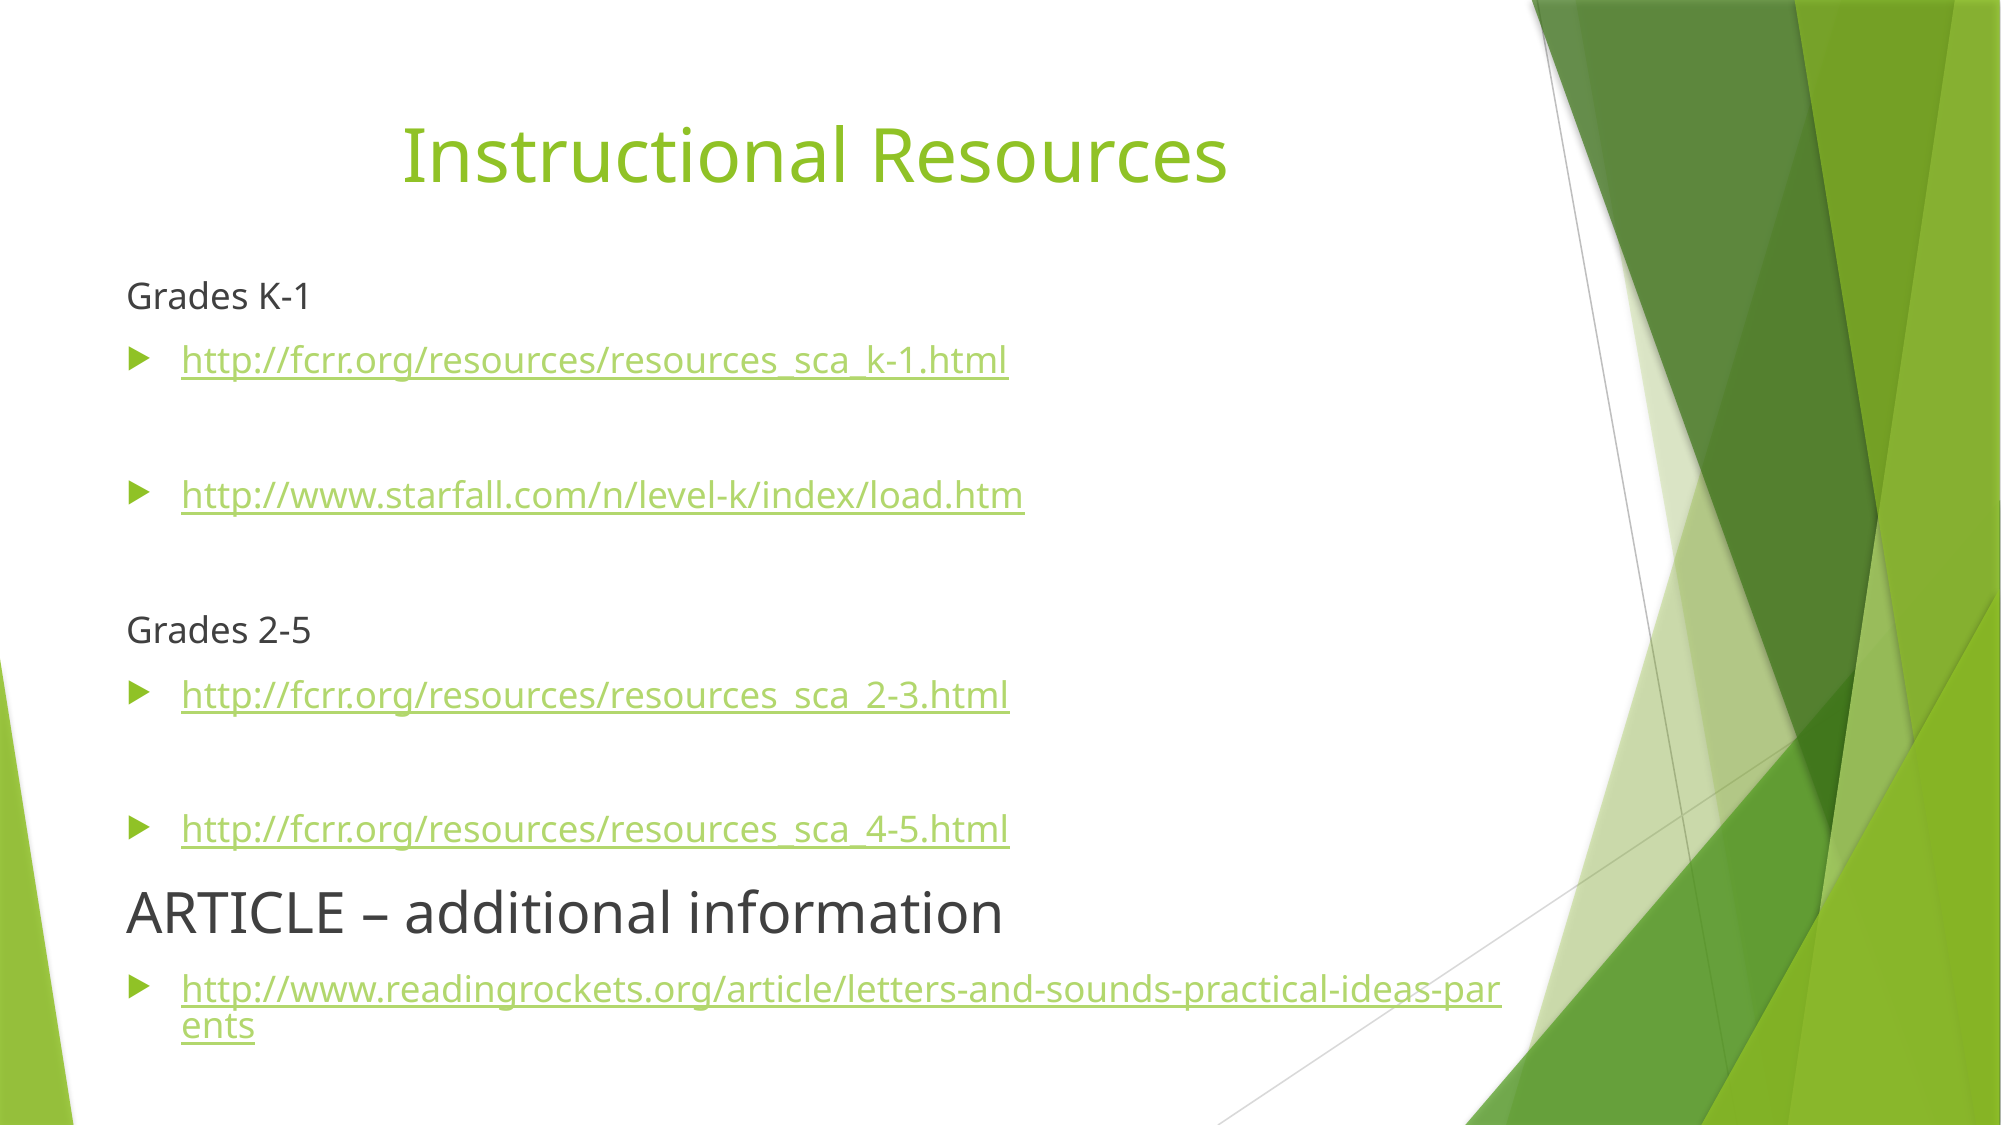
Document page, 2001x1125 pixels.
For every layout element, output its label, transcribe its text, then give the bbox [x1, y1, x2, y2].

title Instructional Resources [111, 99, 1522, 265]
list Grades K-1 http://fcrr.org/resources/resources_sca_k-1.html http://www.starfall.com/n/level-k/index/load.htm Grades 2-5 http://fcrr.org/resources/resources_sca_2-3.html http://fcrr.org/resources/resources_sca_4-5.html ARTICLE – additional information http://www.readingrockets.org/article/letters-and-sounds-practical-ideas-parents [111, 265, 1522, 1029]
